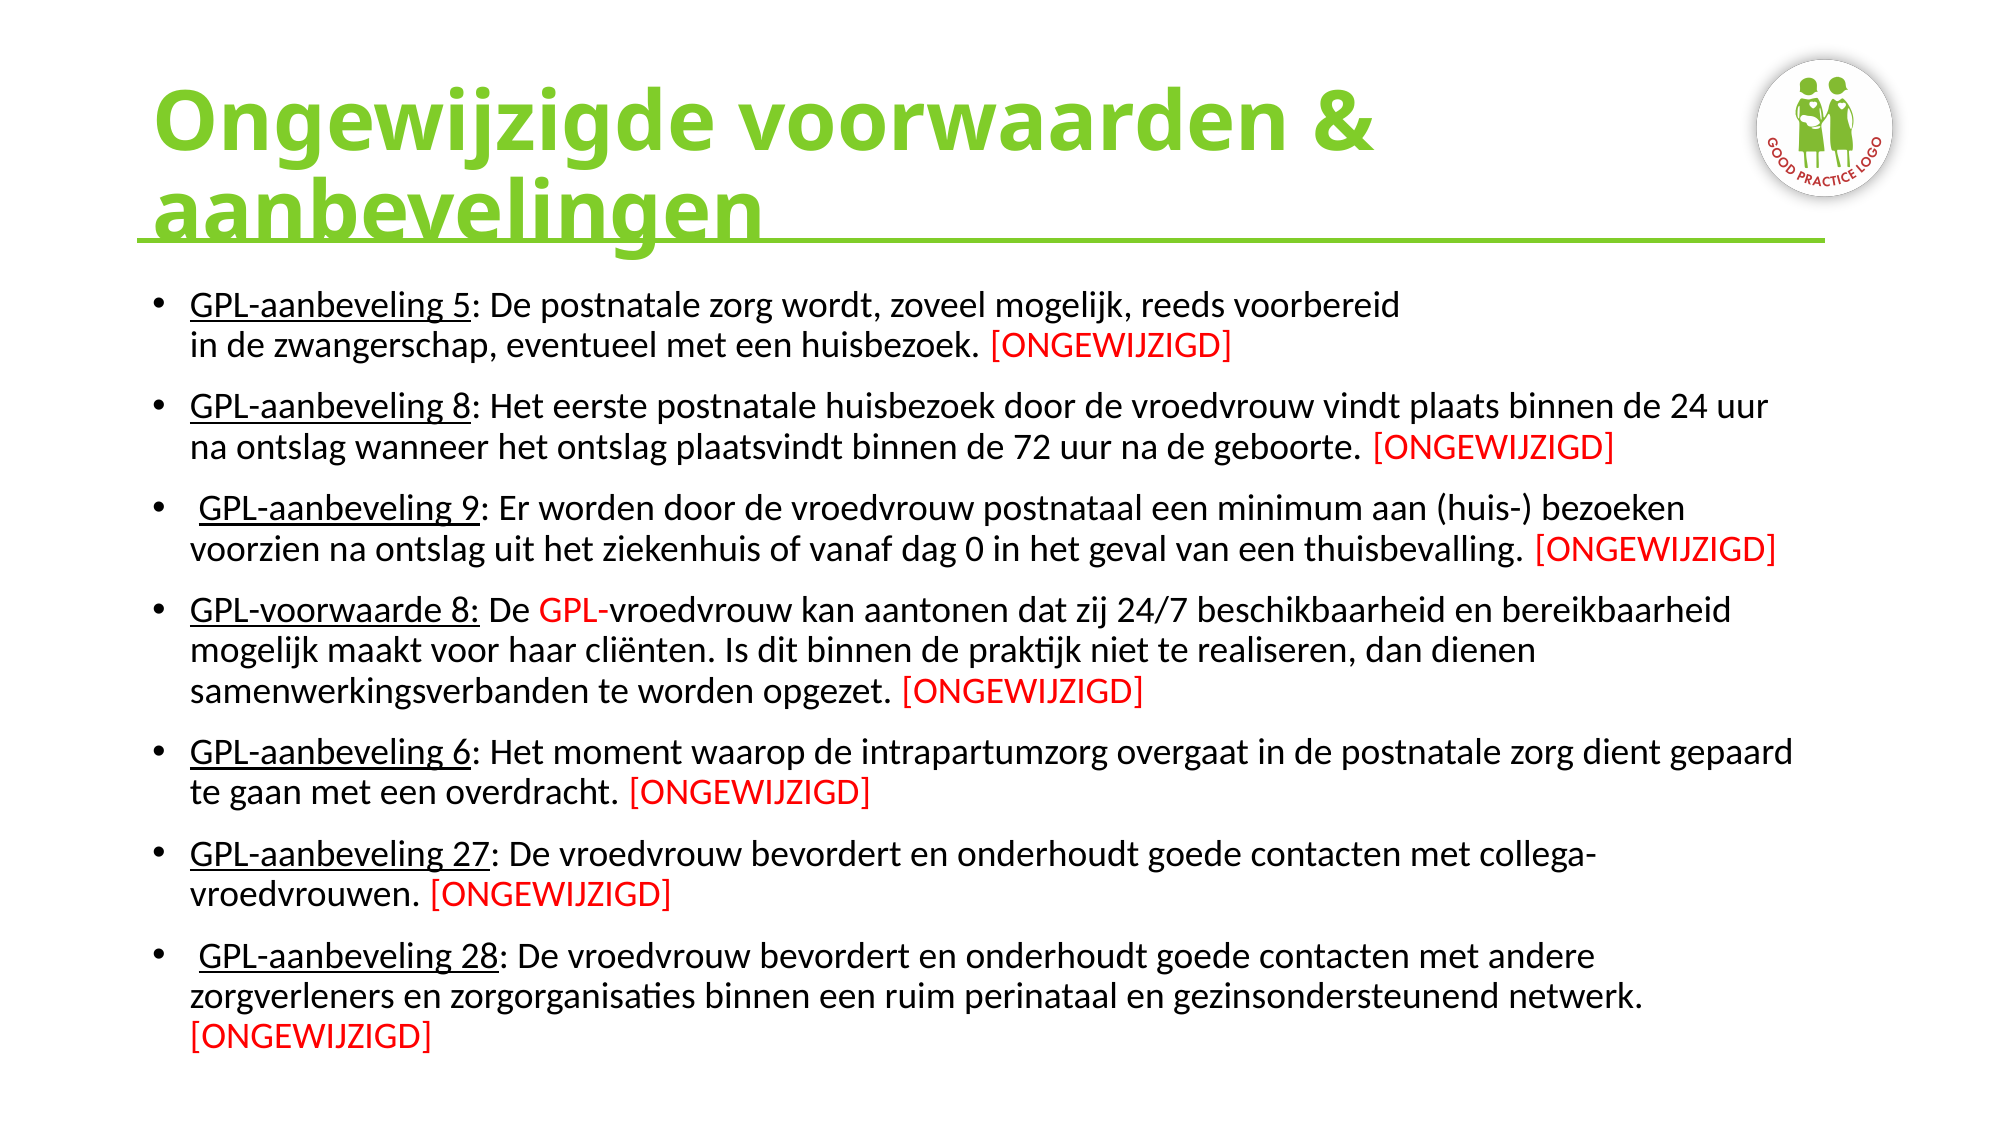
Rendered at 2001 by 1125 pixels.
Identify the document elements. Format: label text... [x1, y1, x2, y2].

title Ongewijzigde voorwaarden & aanbevelingen [137, 59, 1825, 238]
text_box GPL-aanbeveling 5: De postnatale zorg wordt, zoveel mogelijk, reeds voorbereid in de zwangerschap, eventueel met een huisbezoek. [ONGEWIJZIGD] GPL-aanbeveling 8: Het eerste postnatale huisbezoek door de vroedvrouw vindt plaats binnen de 24 uur na ontslag wanneer het ontslag plaatsvindt binnen de 72 uur na de geboorte. [ONGEWIJZIGD] GPL-aanbeveling 9: Er worden door de vroedvrouw postnataal een minimum aan (huis-) bezoeken voorzien na ontslag uit het ziekenhuis of vanaf dag 0 in het geval van een thuisbevalling. [ONGEWIJZIGD] GPL-voorwaarde 8: De GPL-vroedvrouw kan aantonen dat zij 24/7 beschikbaarheid en bereikbaarheid mogelijk maakt voor haar cliënten. Is dit binnen de praktijk niet te realiseren, dan dienen samenwerkingsverbanden te worden opgezet. [ONGEWIJZIGD] GPL-aanbeveling 6: Het moment waarop de intrapartumzorg overgaat in de postnatale zorg dient gepaard te gaan met een overdracht. [ONGEWIJZIGD] GPL-aanbeveling 27: De vroedvrouw bevordert en onderhoudt goede contacten met collega- vroedvrouwen. [ONGEWIJZIGD] GPL-aanbeveling 28: De vroedvrouw bevordert en onderhoudt goede contacten met andere zorgverleners en zorgorganisaties binnen een ruim perinataal en gezinsondersteunend netwerk. [ONGEWIJZIGD] [137, 277, 1825, 1033]
title Ongewijzigde voorwaarden & aanbevelingen [137, 243, 1825, 277]
picture [1734, 37, 1915, 219]
